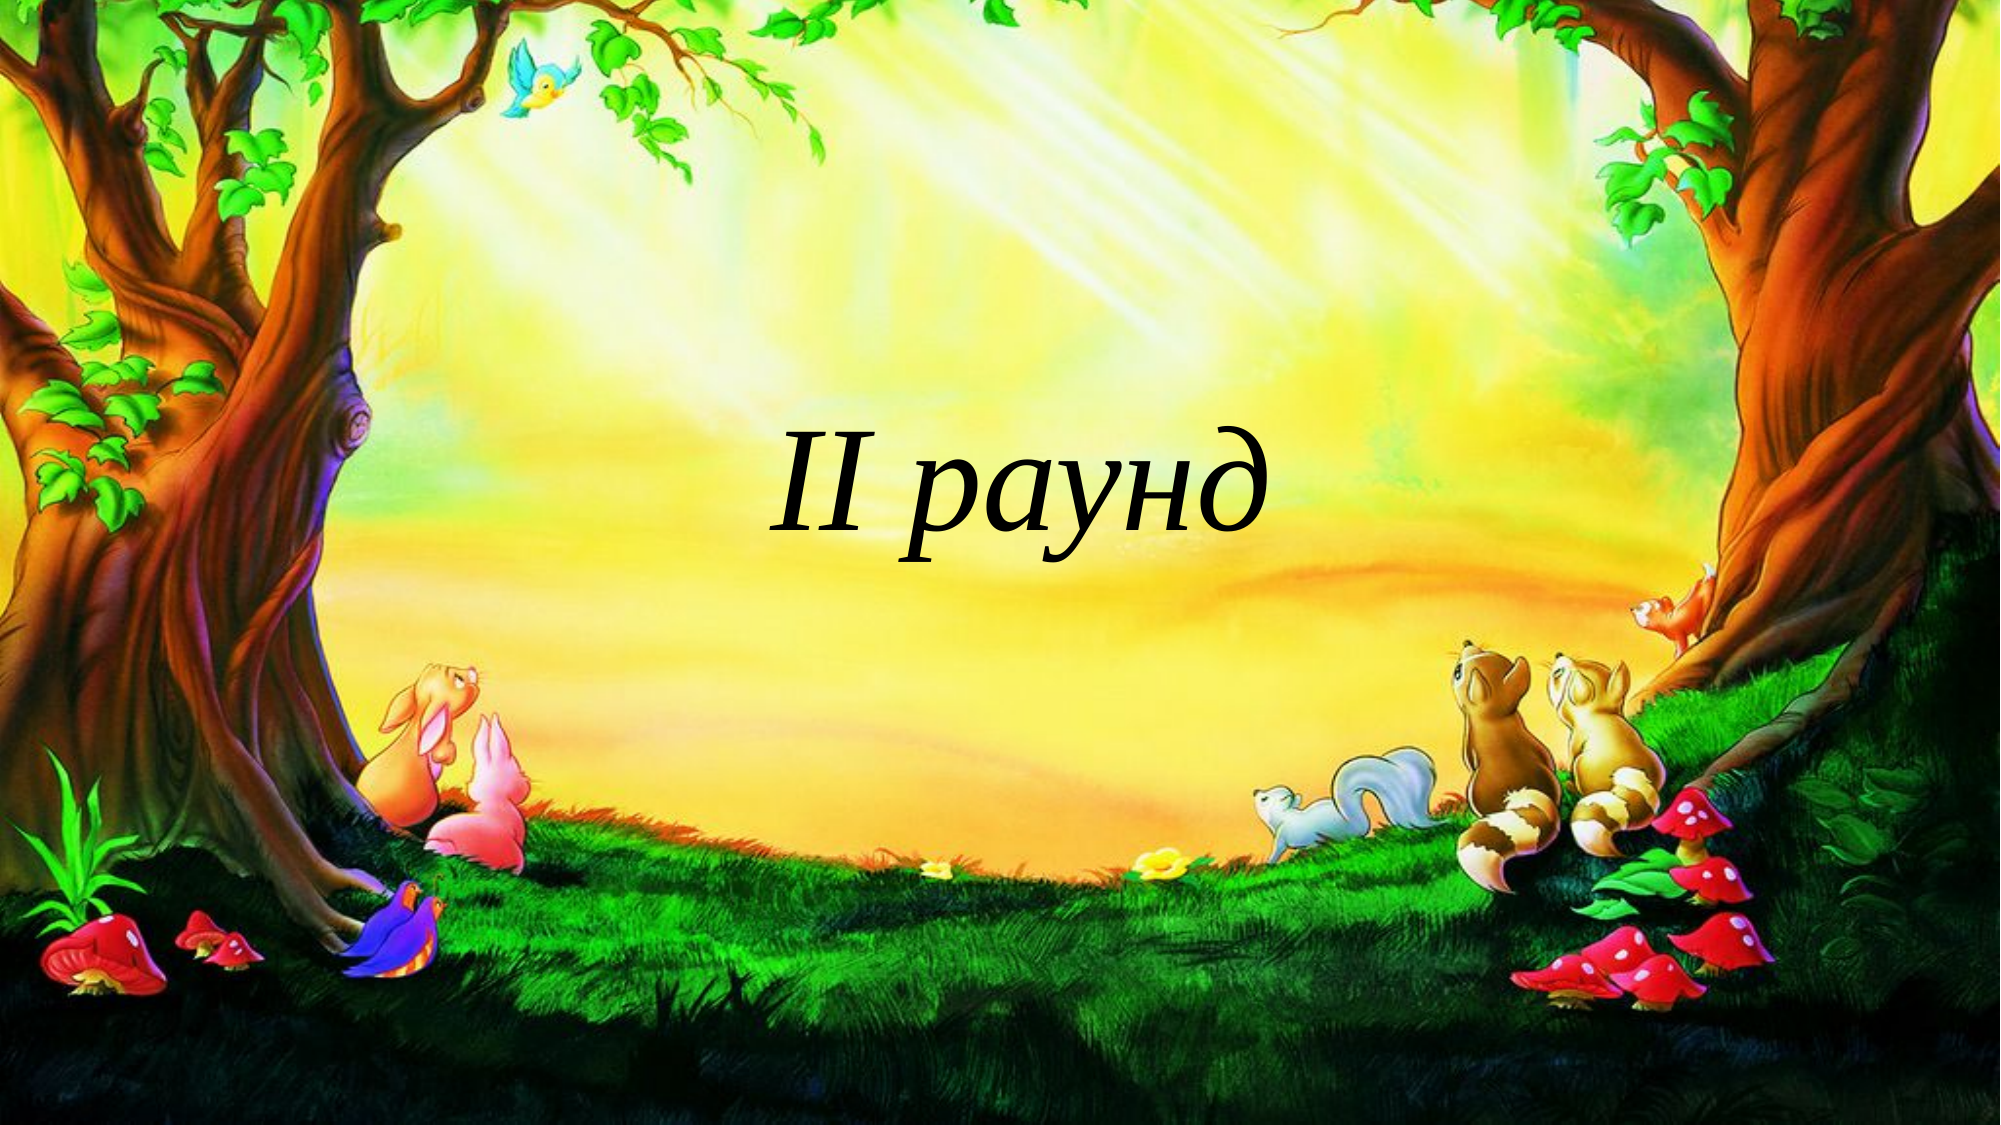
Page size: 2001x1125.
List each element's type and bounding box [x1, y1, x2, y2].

list [0, 0, 2000, 1125]
